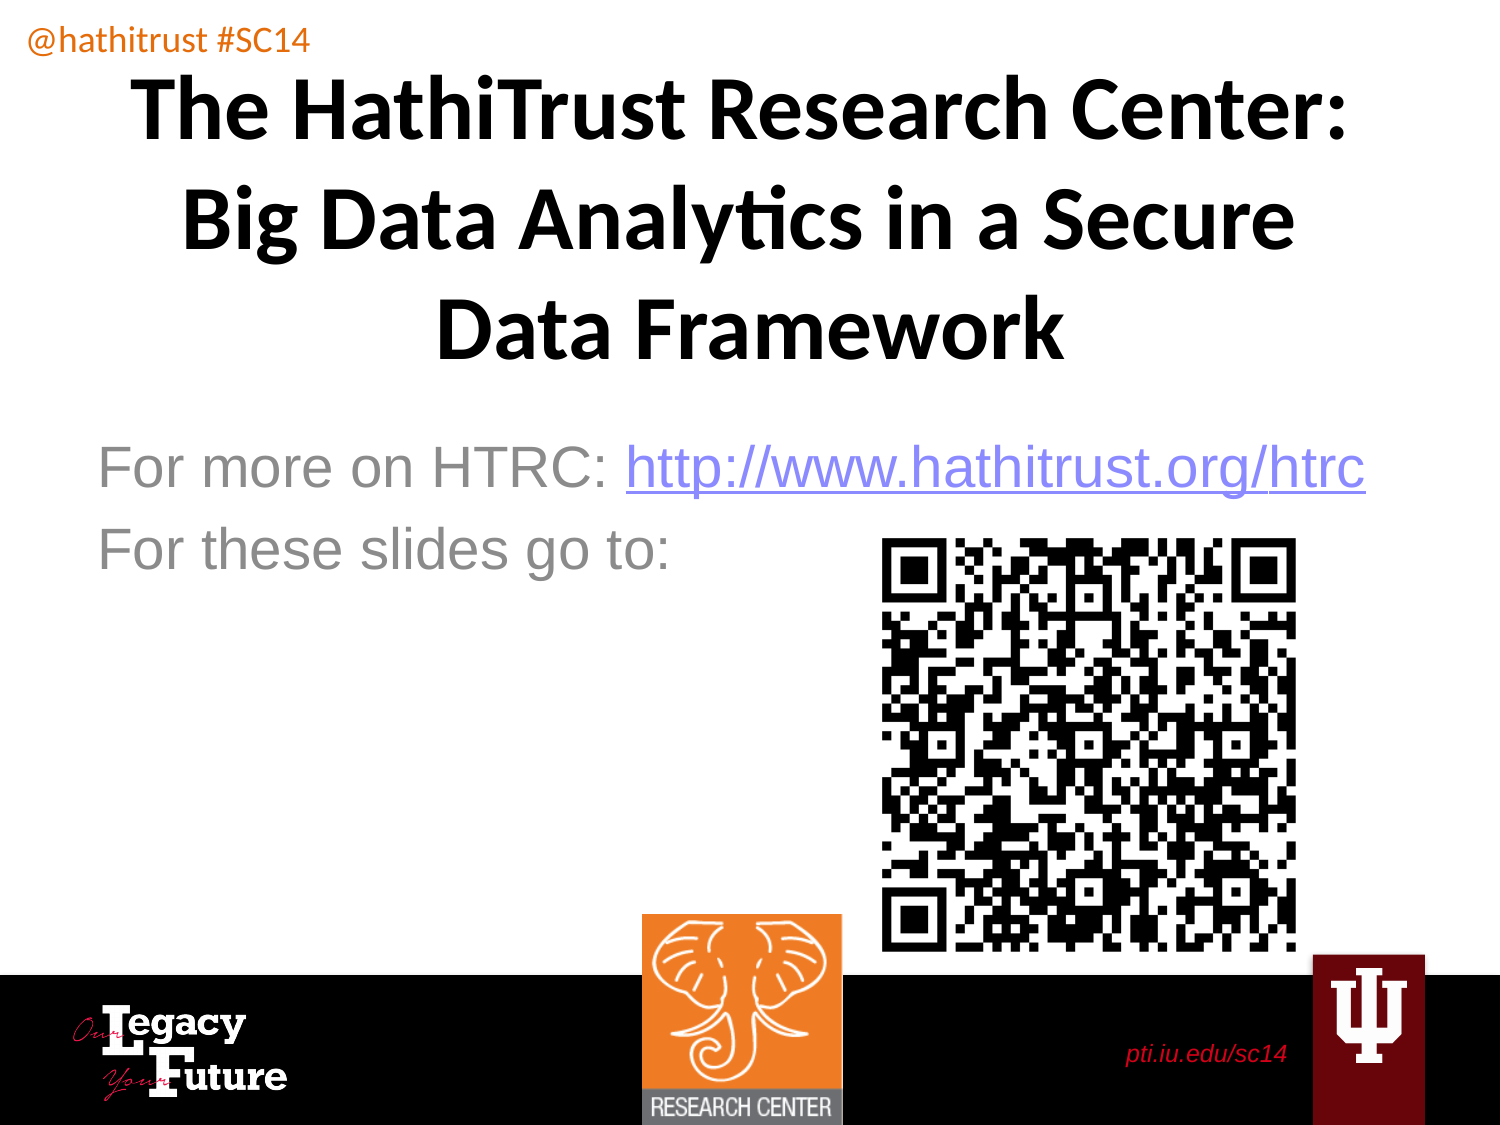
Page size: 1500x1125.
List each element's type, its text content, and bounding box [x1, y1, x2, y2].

title The HathiTrust Research Center: Big Data Analytics in a Secure Data Framework [39, 30, 1463, 395]
picture [642, 914, 843, 1125]
picture [873, 529, 1305, 961]
text_box @hathitrust #SC14 [9, 7, 326, 68]
subtitle For more on HTRC: http://www.hathitrust.org/htrc For these slides go to: [82, 422, 1411, 958]
picture [1331, 968, 1407, 1063]
